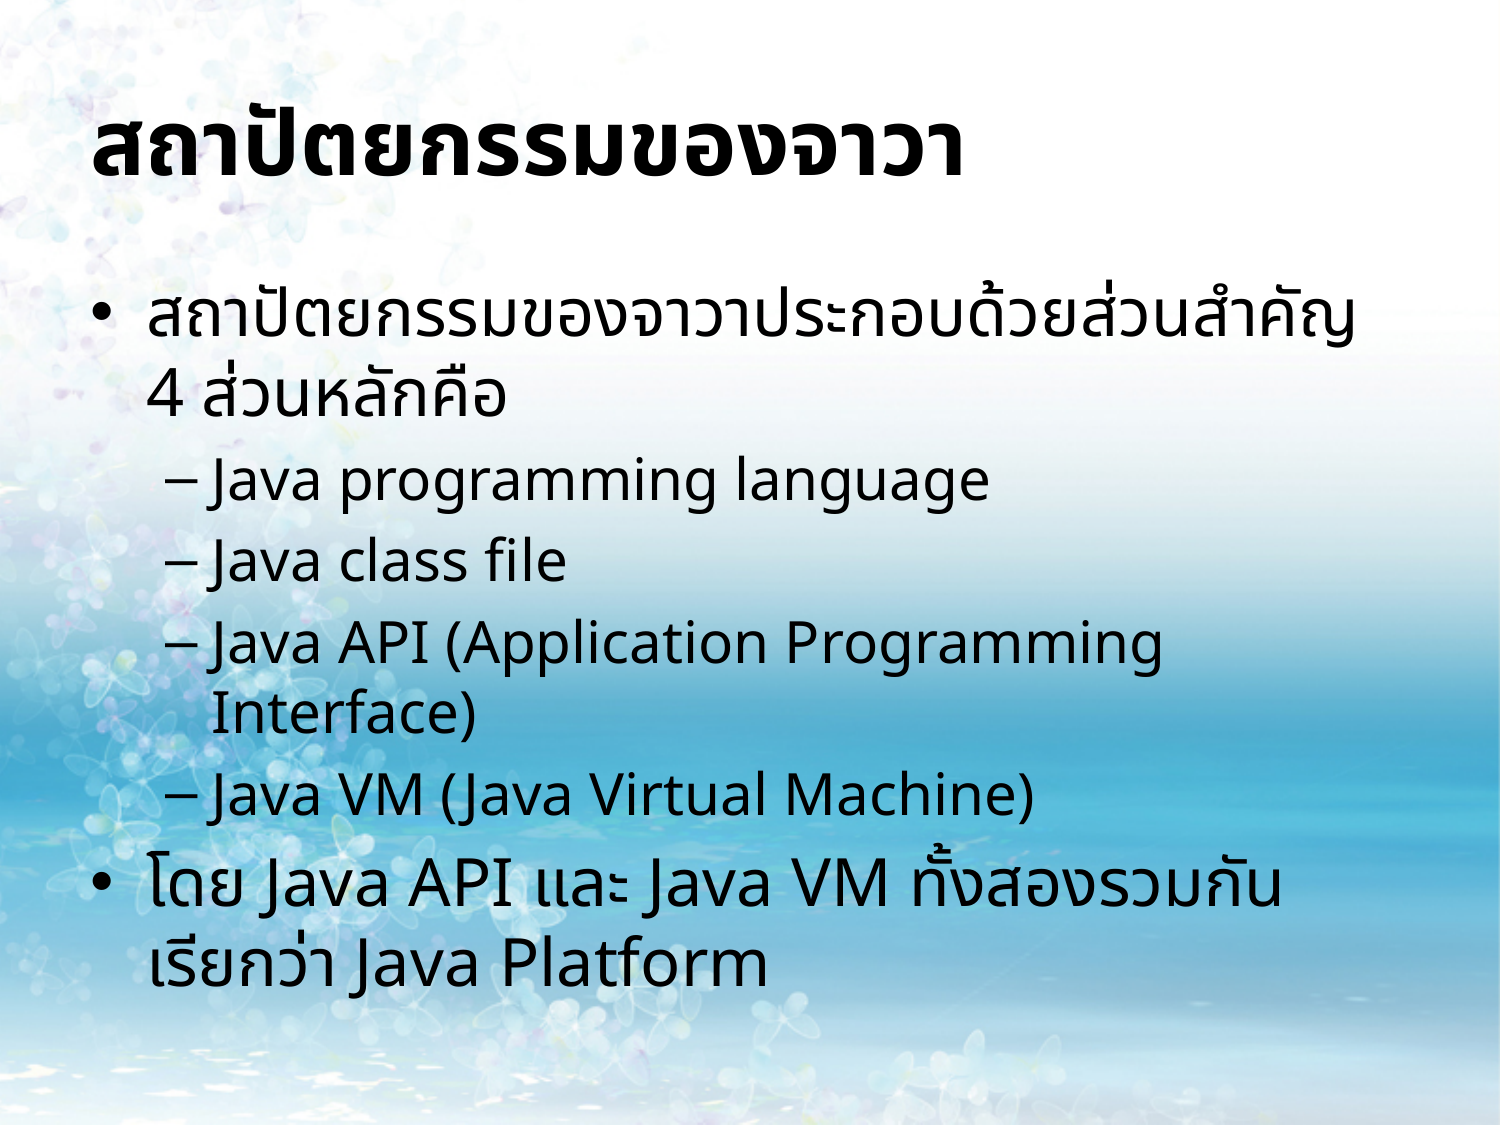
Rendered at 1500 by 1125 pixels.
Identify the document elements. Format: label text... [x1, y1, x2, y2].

picture [0, 0, 1500, 1125]
title สถาปัตยกรรมของจาวา [74, 44, 1426, 233]
list สถาปัตยกรรมของจาวาประกอบด้วยส่วนสำคัญ 4 ส่วนหลักคือ Java programming language Java class file Java API (Application Programming Interface) Java VM (Java Virtual Machine) โดย Java API และ Java VM ทั้งสองรวมกันเรียกว่า Java Platform [74, 262, 1426, 1006]
